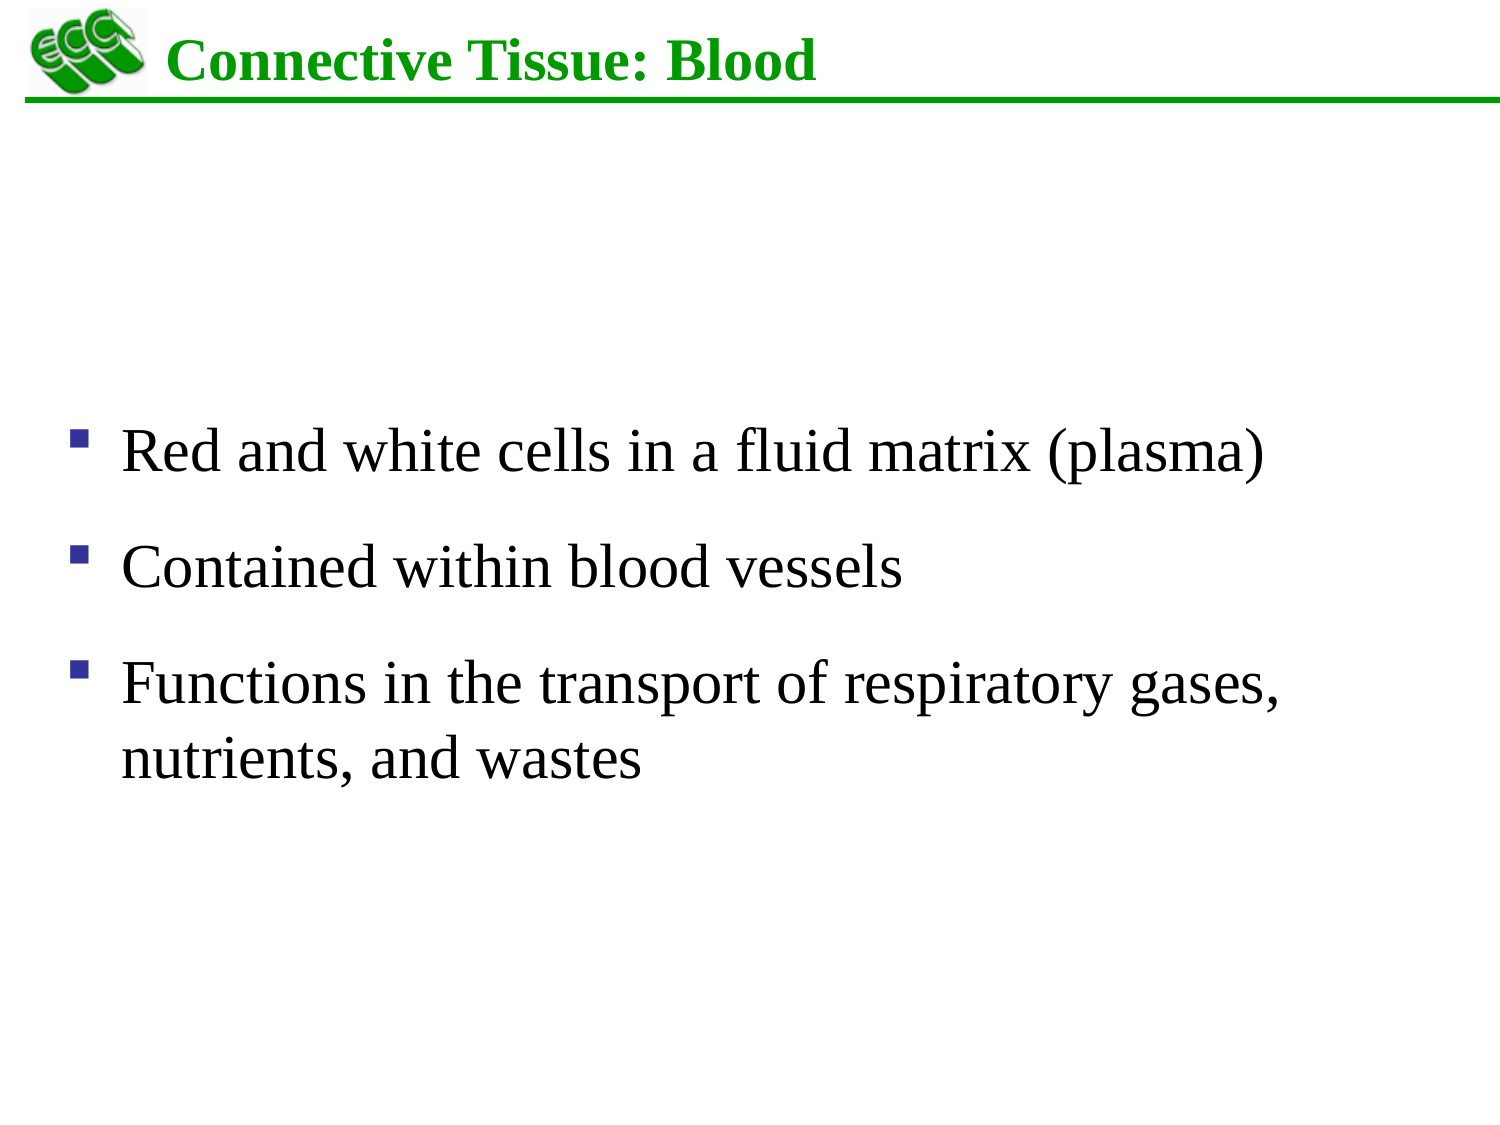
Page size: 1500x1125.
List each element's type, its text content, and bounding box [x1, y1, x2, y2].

picture [29, 7, 147, 96]
title Connective Tissue: Blood [149, 12, 1463, 113]
list Red and white cells in a fluid matrix (plasma) Contained within blood vessels Functions in the transport of respiratory gases, nutrients, and wastes [49, 124, 1463, 1076]
